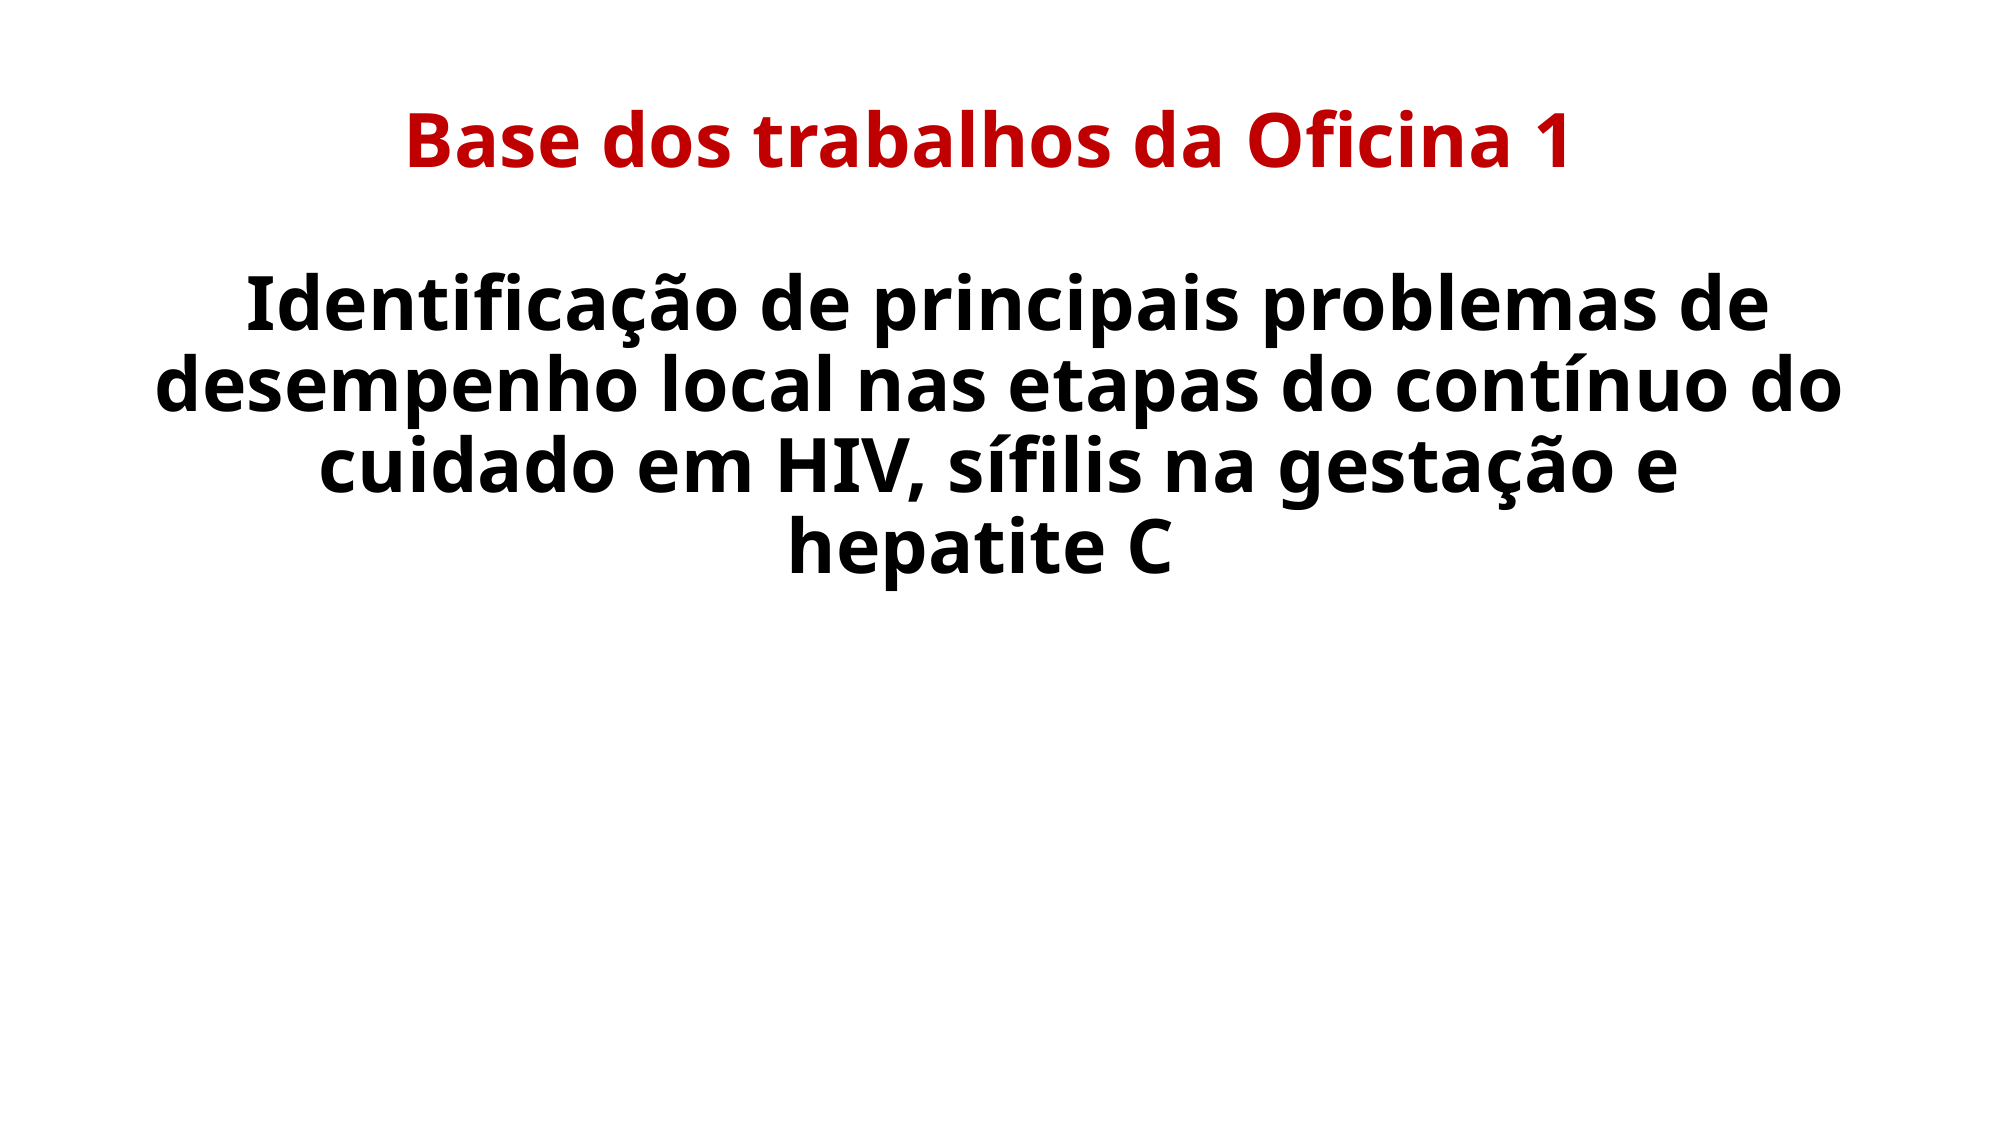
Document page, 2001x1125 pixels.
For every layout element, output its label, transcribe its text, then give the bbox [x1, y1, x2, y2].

title Base dos trabalhos da Oficina 1 Identificação de principais problemas de desempenho local nas etapas do contínuo do cuidado em HIV, sífilis na gestação e hepatite C [137, 94, 1863, 599]
